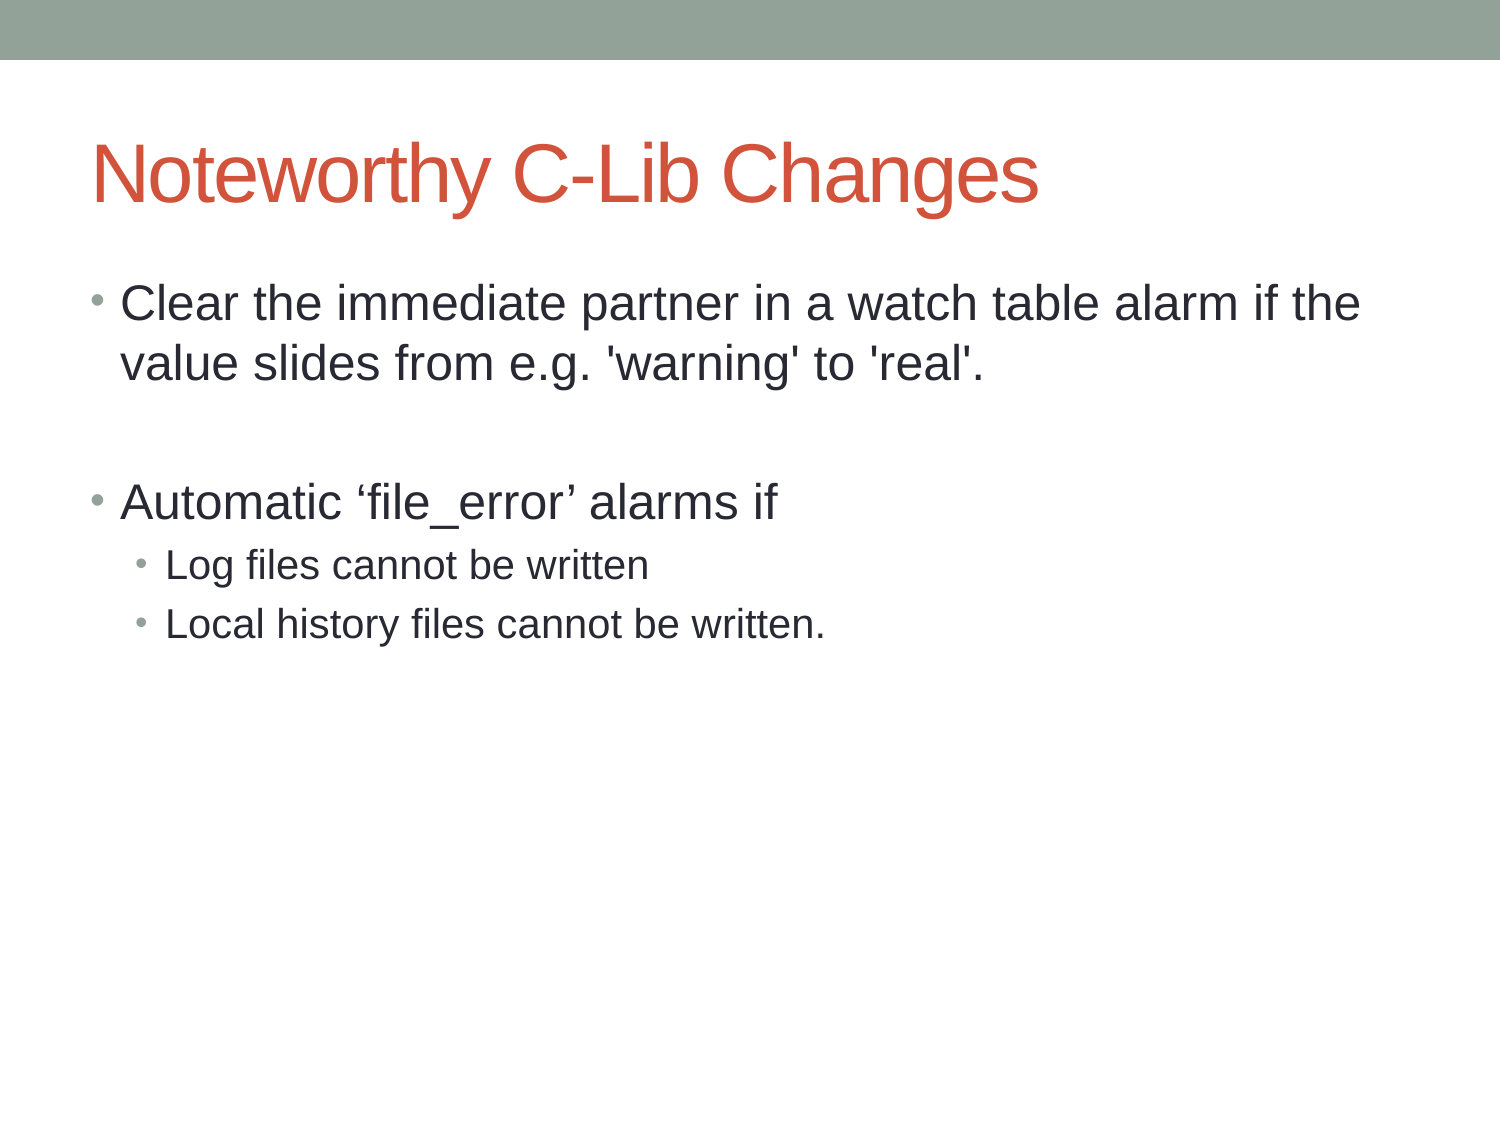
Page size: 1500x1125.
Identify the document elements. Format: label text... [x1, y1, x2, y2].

list Clear the immediate partner in a watch table alarm if the value slides from e.g. 'warning' to 'real'. Automatic ‘file_error’ alarms if Log files cannot be written Local history files cannot be written. [75, 262, 1425, 1063]
title Noteworthy C-Lib Changes [75, 87, 1425, 250]
